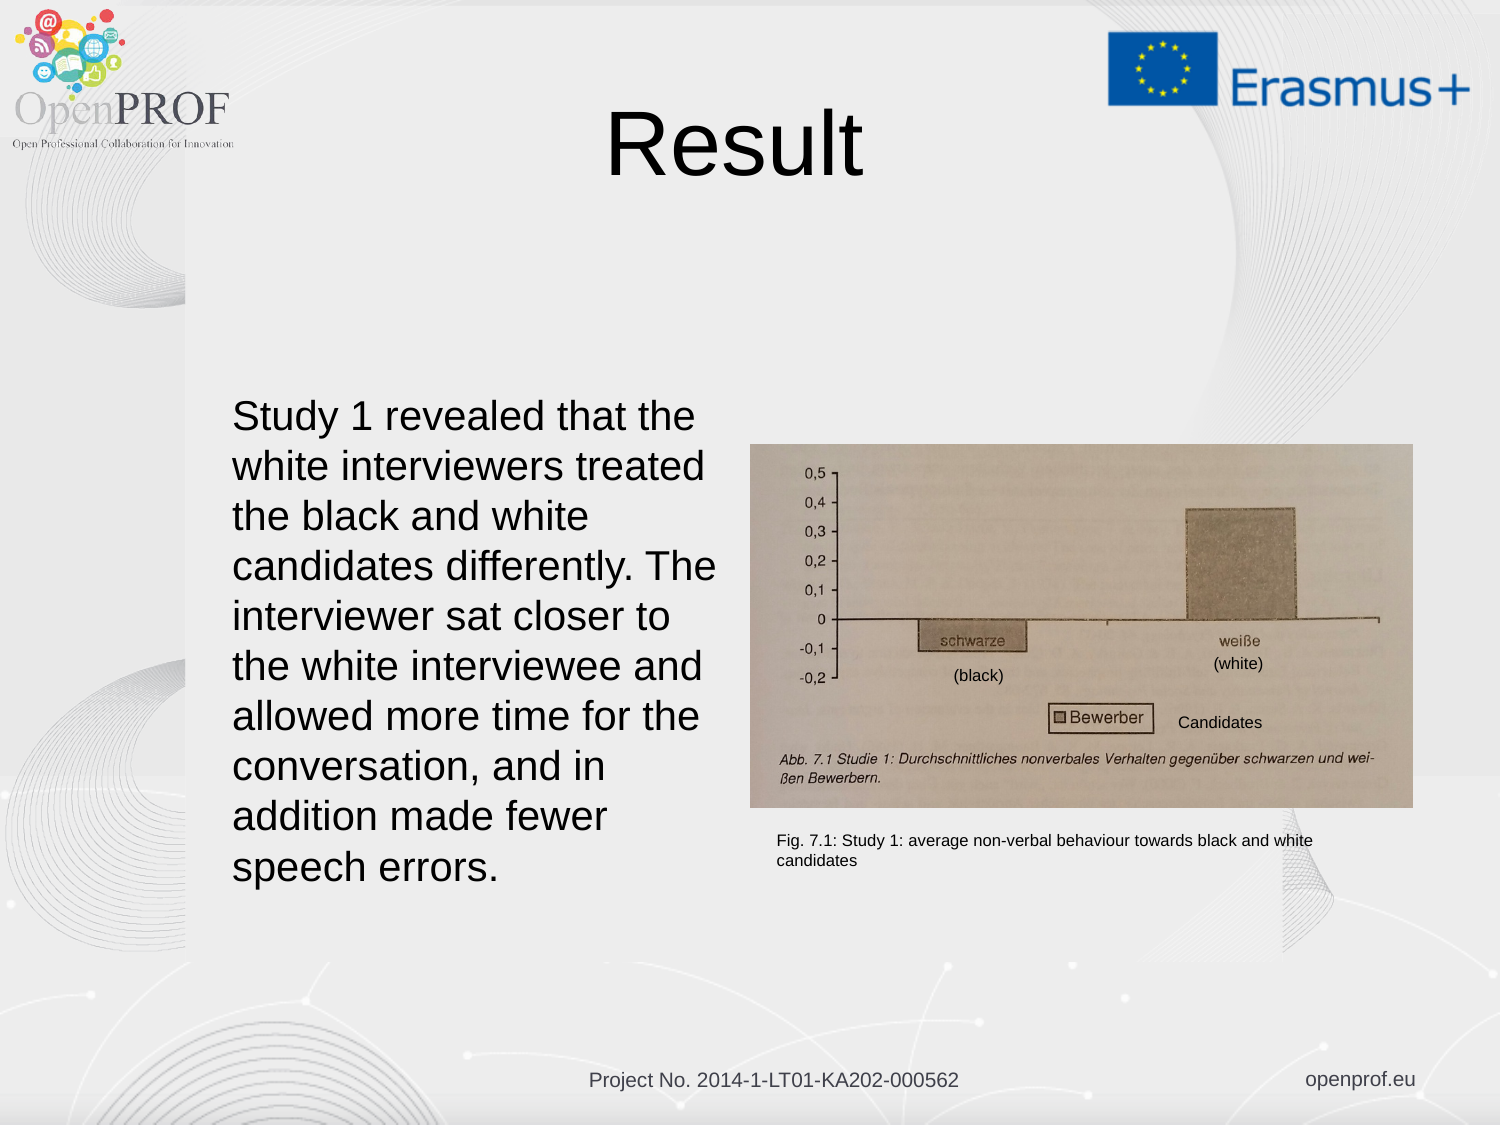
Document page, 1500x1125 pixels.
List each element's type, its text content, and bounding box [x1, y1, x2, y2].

picture [0, 0, 1500, 1125]
list Study 1 revealed that the white interviewers treated the black and white candidates differently. The interviewer sat closer to the white interviewee and allowed more time for the conversation, and in addition made fewer speech errors. [187, 373, 738, 1005]
title Result [187, 45, 1282, 233]
text_box [206, 845, 296, 907]
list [749, 444, 1413, 808]
text_box Fig. 7.1: Study 1: average non-verbal behaviour towards black and white candidates [761, 822, 1341, 877]
